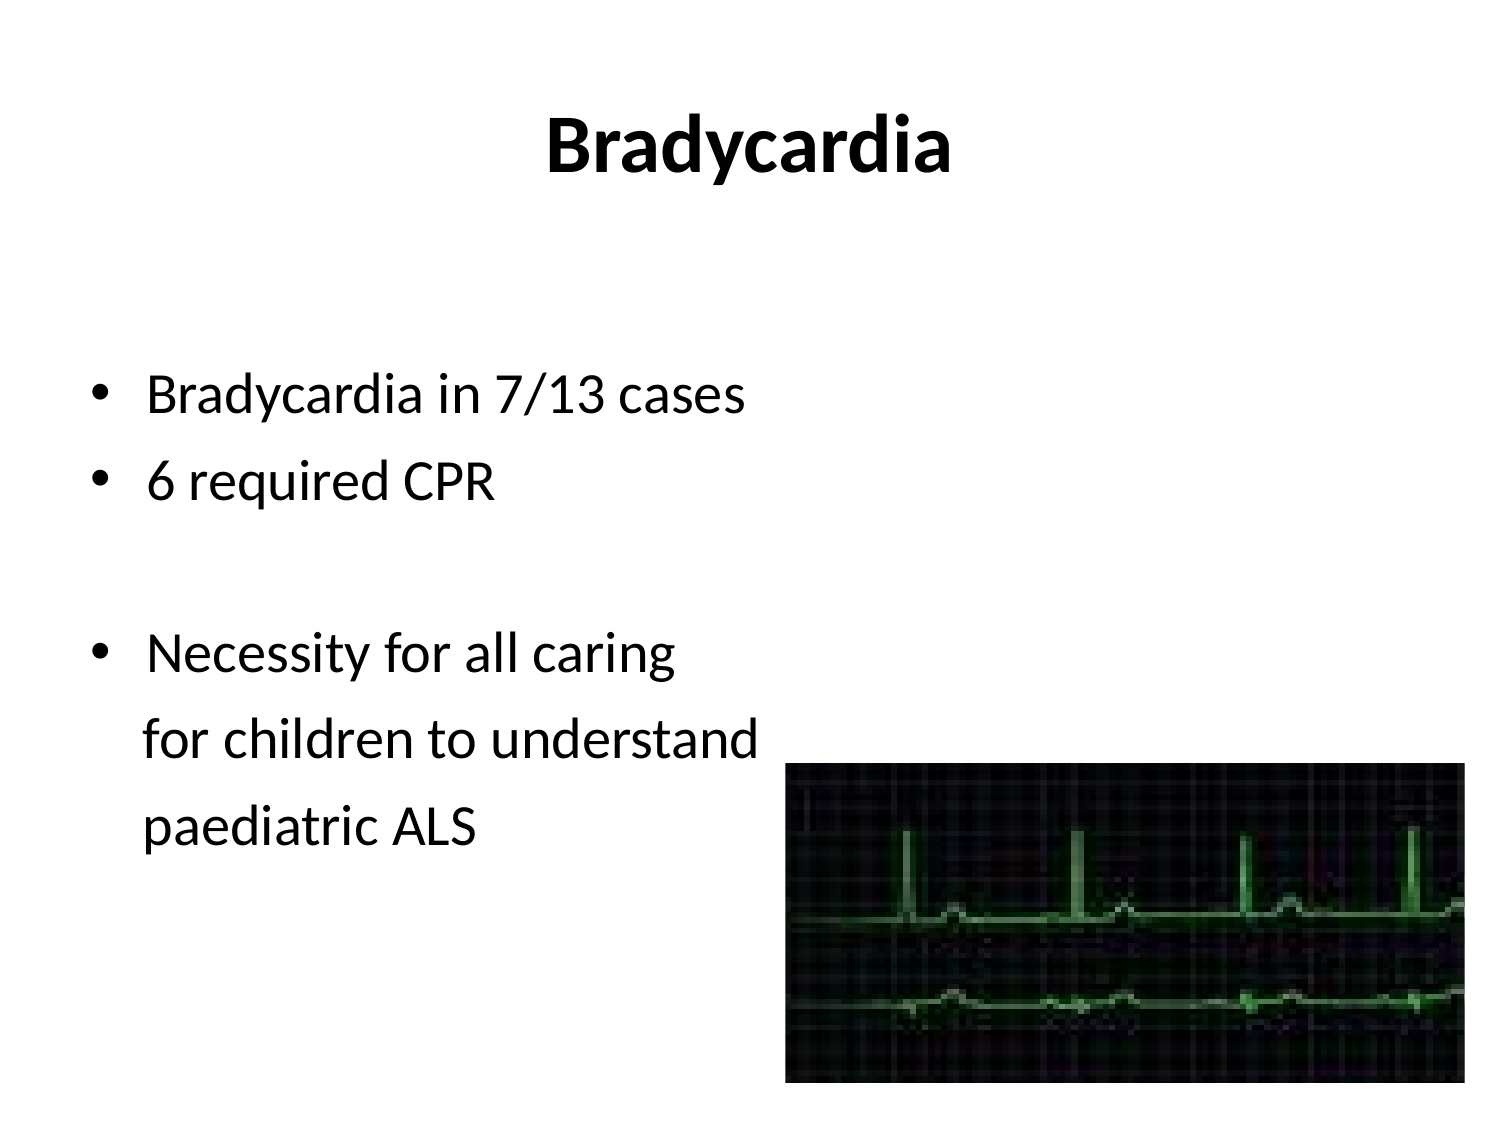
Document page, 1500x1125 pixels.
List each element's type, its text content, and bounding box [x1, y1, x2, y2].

list Bradycardia in 7/13 cases 6 required CPR Necessity for all caring for children to understand paediatric ALS [75, 262, 1425, 1005]
title Bradycardia [75, 45, 1425, 233]
picture [785, 763, 1465, 1083]
